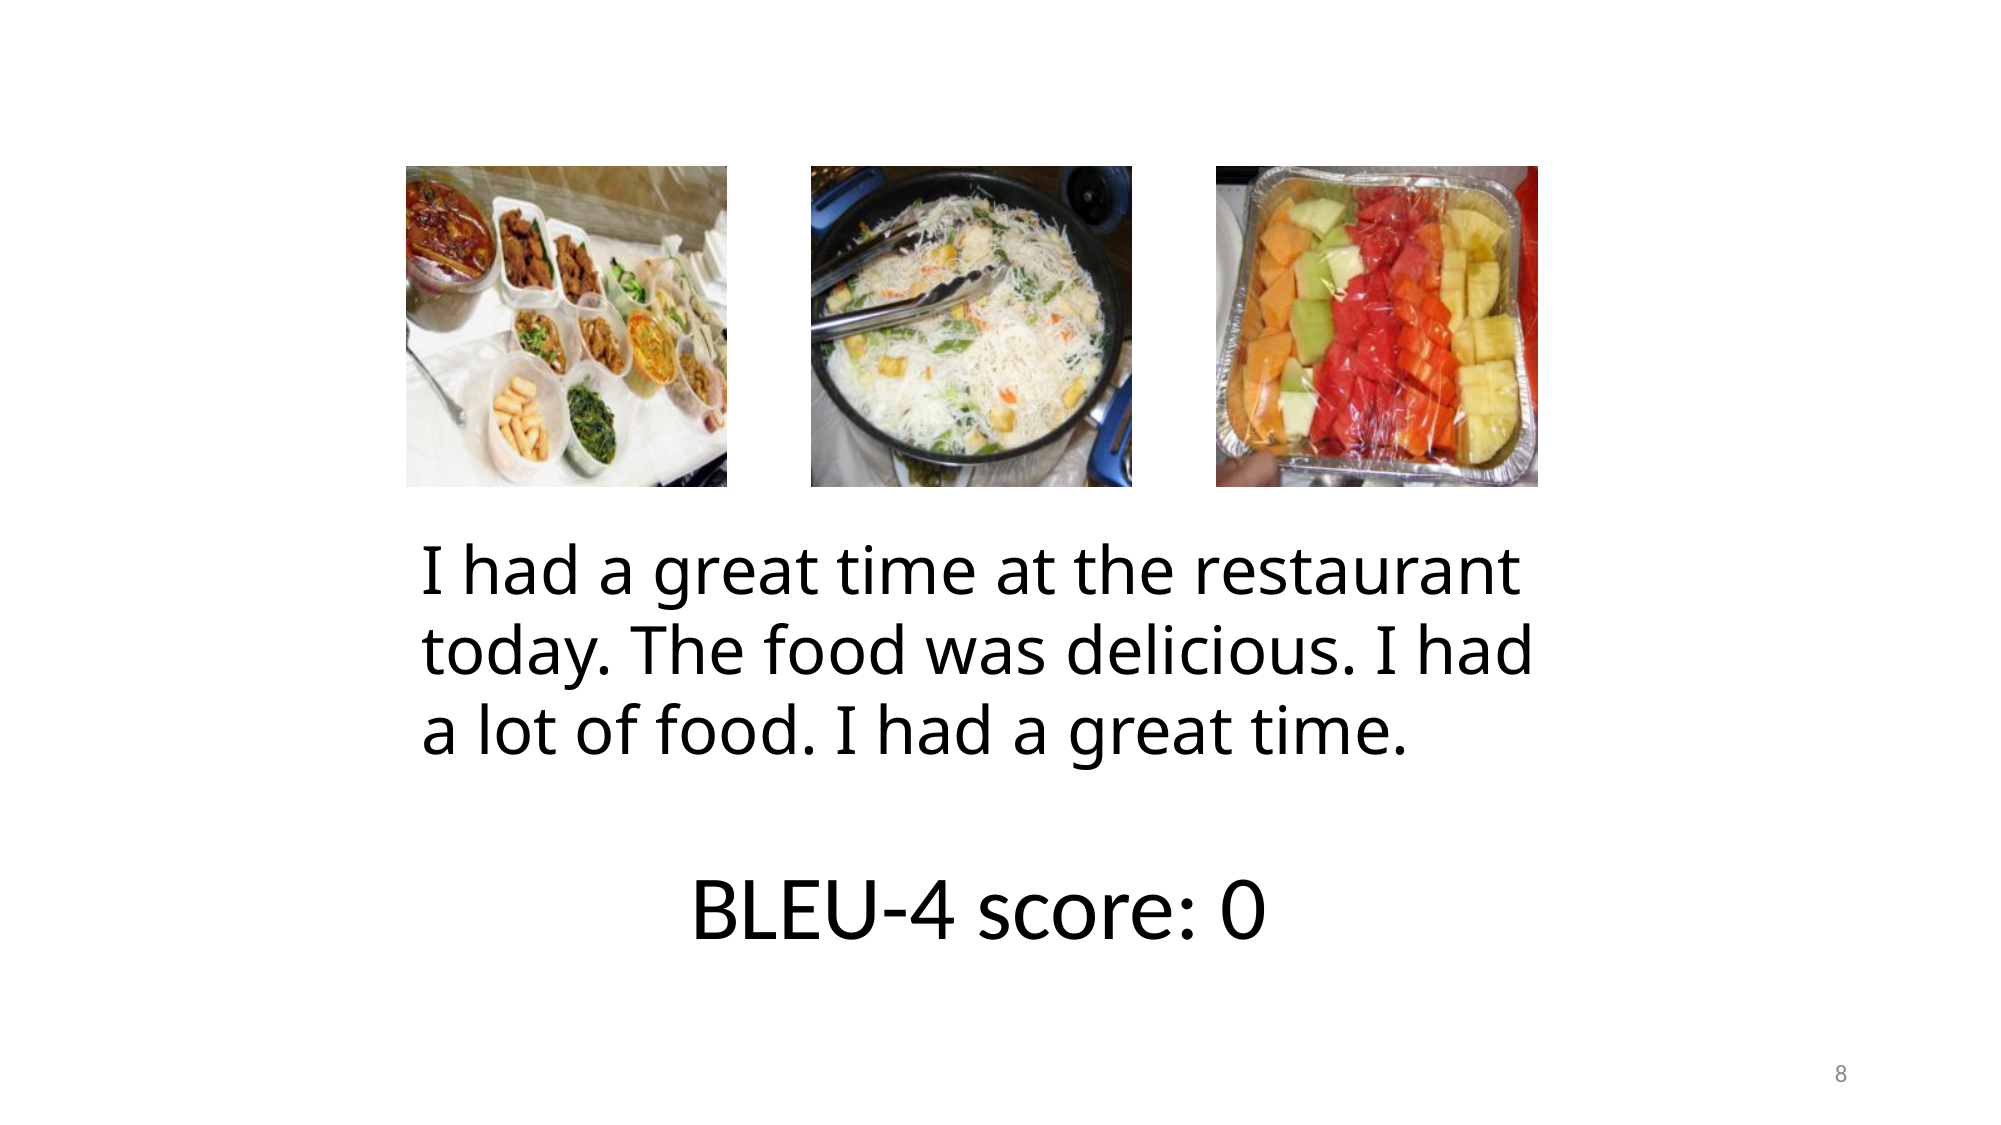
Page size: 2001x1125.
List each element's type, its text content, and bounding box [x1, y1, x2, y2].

picture [811, 166, 1132, 487]
picture [1216, 166, 1538, 487]
slide_number 8 [1412, 1042, 1863, 1103]
picture [406, 166, 727, 487]
list BLEU-4 score: 0 [320, 794, 1638, 1027]
text_box I had a great time at the restaurant today. The food was delicious. I had a lot of food. I had a great time. [406, 520, 1578, 776]
